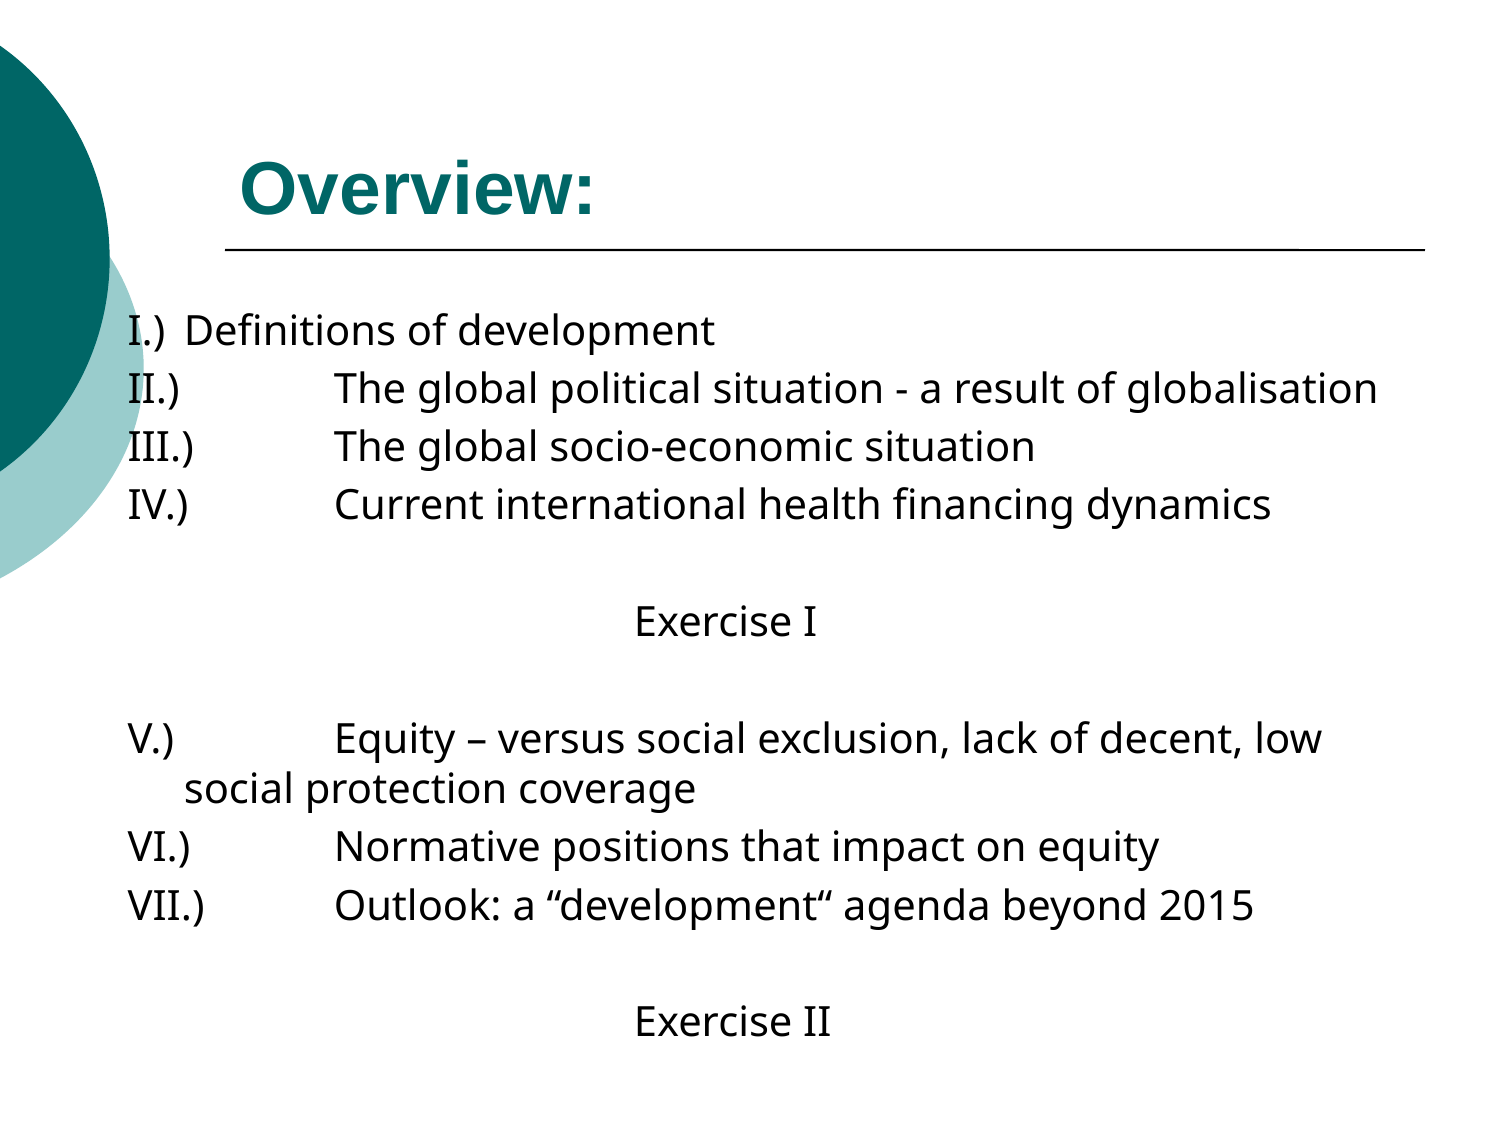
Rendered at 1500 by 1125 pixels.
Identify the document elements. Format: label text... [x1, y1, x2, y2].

title Overview: [224, 49, 1425, 237]
list I.) Definitions of development II.) The global political situation - a result of globalisation III.) The global socio-economic situation IV.) Current international health financing dynamics Exercise I V.) Equity – versus social exclusion, lack of decent, low social protection coverage VI.) Normative positions that impact on equity VII.) Outlook: a “development“ agenda beyond 2015 Exercise II [112, 237, 1500, 1101]
